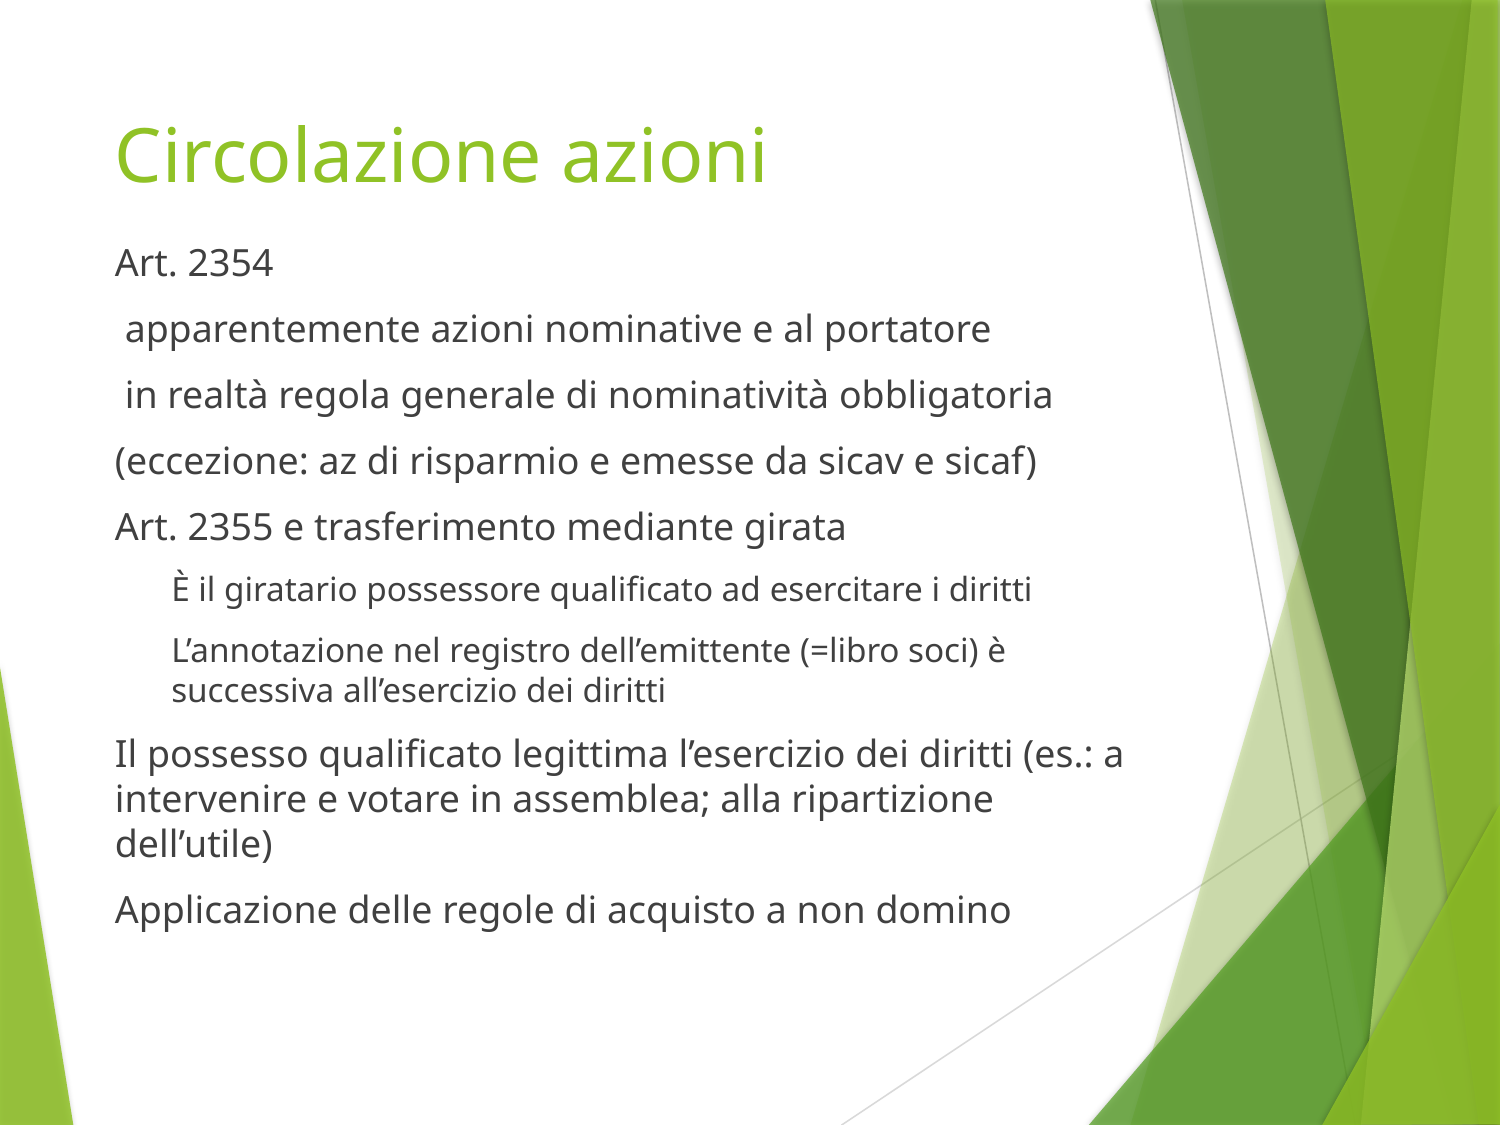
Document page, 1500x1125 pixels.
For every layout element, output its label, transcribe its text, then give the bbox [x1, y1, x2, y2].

list Art. 2354 apparentemente azioni nominative e al portatore in realtà regola generale di nominatività obbligatoria (eccezione: az di risparmio e emesse da sicav e sicaf) Art. 2355 e trasferimento mediante girata È il giratario possessore qualificato ad esercitare i diritti L’annotazione nel registro dell’emittente (=libro soci) è successiva all’esercizio dei diritti Il possesso qualificato legittima l’esercizio dei diritti (es.: a intervenire e votare in assemblea; alla ripartizione dell’utile) Applicazione delle regole di acquisto a non domino [99, 231, 1142, 991]
title Circolazione azioni [99, 99, 1142, 231]
